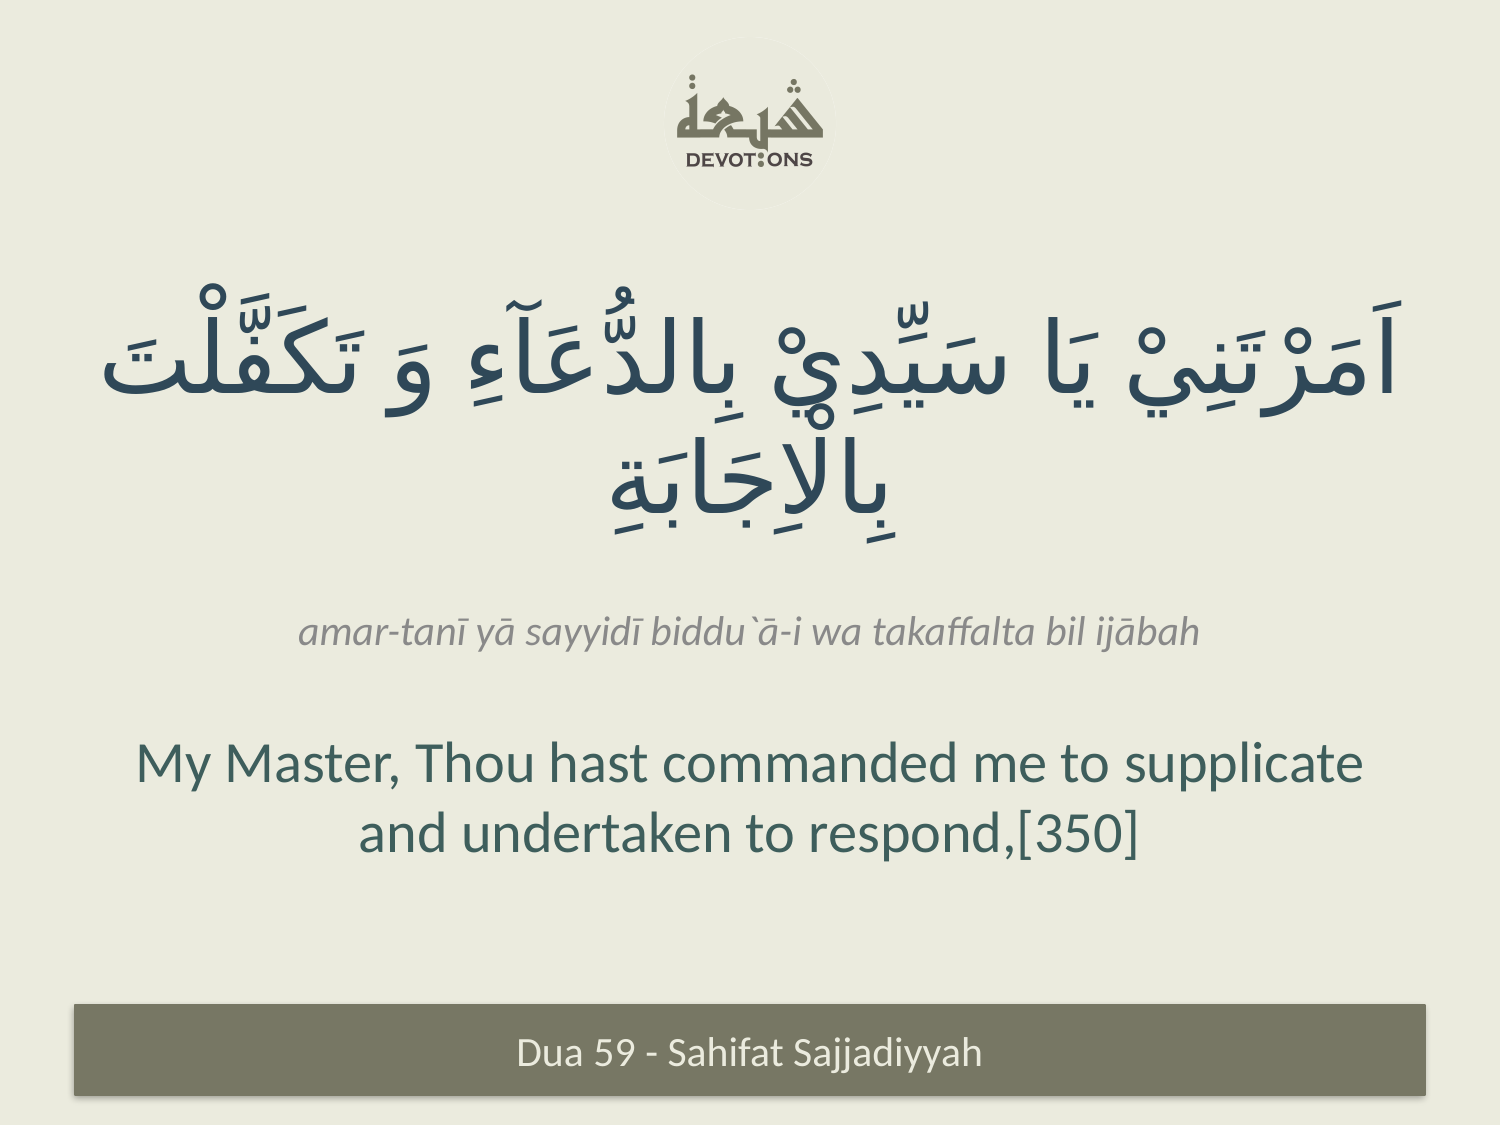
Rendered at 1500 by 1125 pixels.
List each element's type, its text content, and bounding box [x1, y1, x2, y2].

text_box [74, 1004, 1426, 1096]
text_box Dua 59 - Sahifat Sajjadiyyah [501, 1017, 999, 1083]
picture [656, 29, 844, 218]
text_box اَمَرْتَنِيْ يَا سَيِّدِيْ بِالدُّعَآءِ وَ تَكَفَّلْتَ بِالْاِجَابَةِ amar-tanī yā sayyidī biddu`ā-i wa takaffalta bil ijābah My Master, Thou hast commanded me to supplicate and undertaken to respond,[350] [74, 286, 1425, 871]
